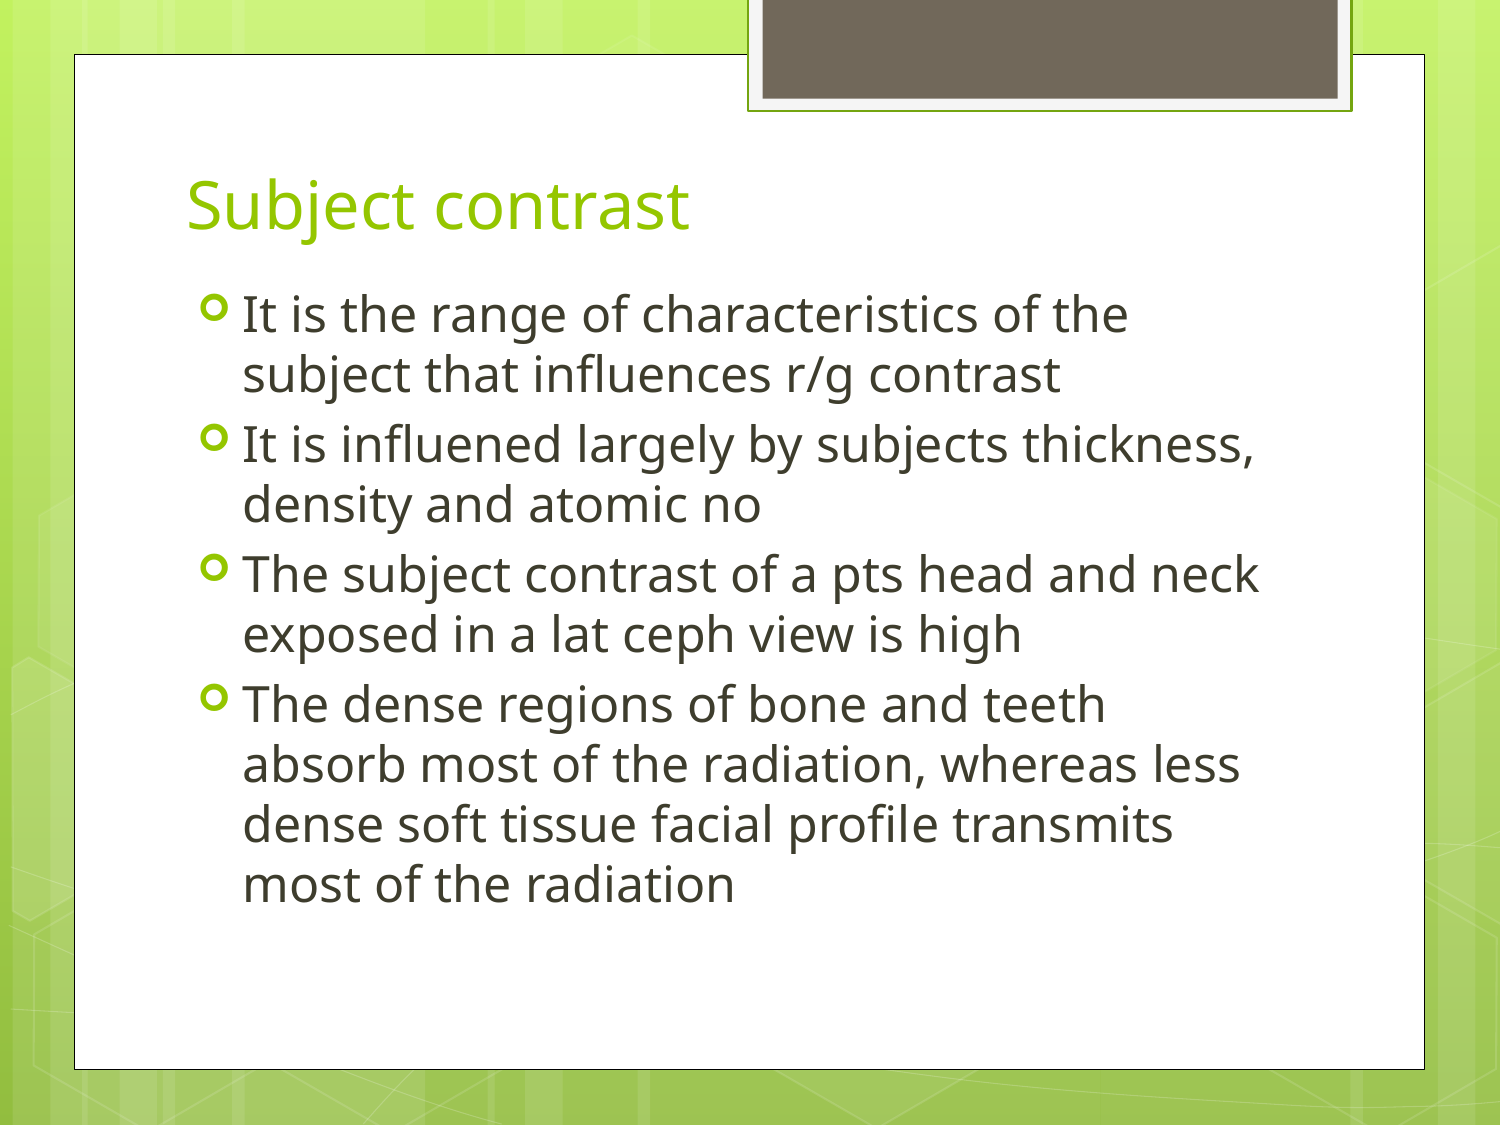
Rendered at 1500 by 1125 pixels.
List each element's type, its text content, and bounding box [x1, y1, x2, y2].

list It is the range of characteristics of the subject that influences r/g contrast It is influened largely by subjects thickness, density and atomic no The subject contrast of a pts head and neck exposed in a lat ceph view is high The dense regions of bone and teeth absorb most of the radiation, whereas less dense soft tissue facial profile transmits most of the radiation [171, 275, 1283, 957]
title Subject contrast [171, 62, 1324, 250]
